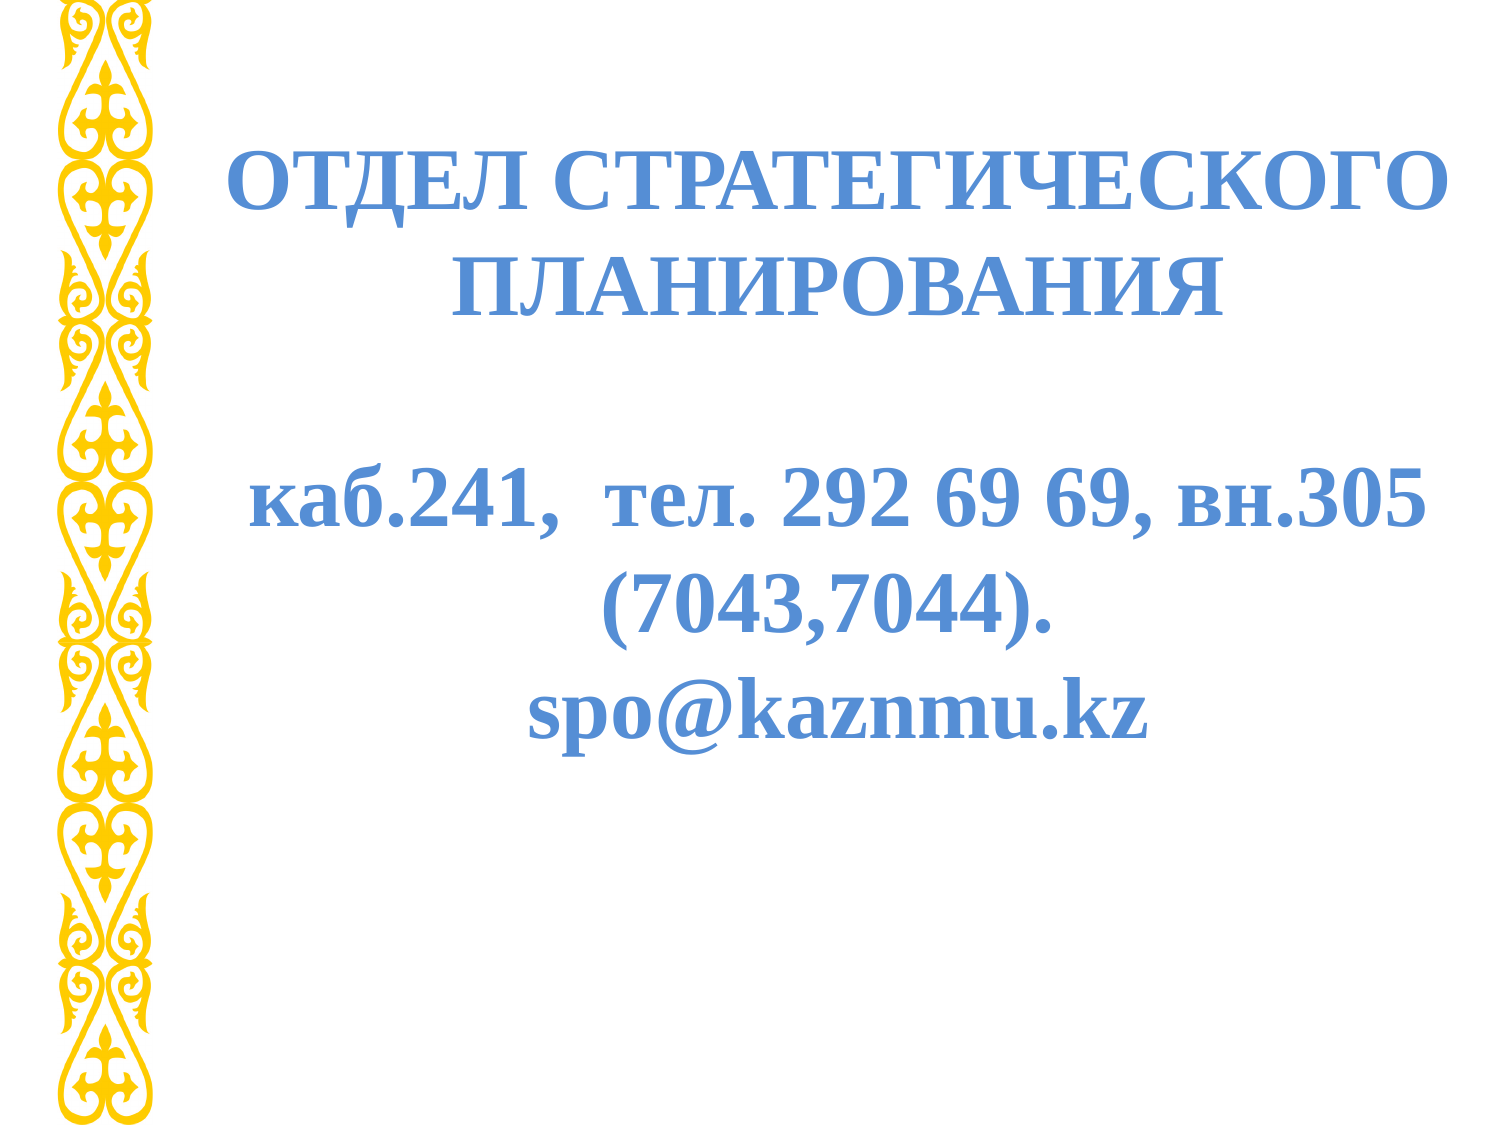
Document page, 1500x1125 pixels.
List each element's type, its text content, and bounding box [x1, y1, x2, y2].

title ОТДЕЛ СТРАТЕГИЧЕСКОГО ПЛАНИРОВАНИЯ каб.241, тел. 292 69 69, вн.305 (7043,7044). spo@kaznmu.kz [206, 78, 1471, 906]
picture [57, 0, 153, 1125]
